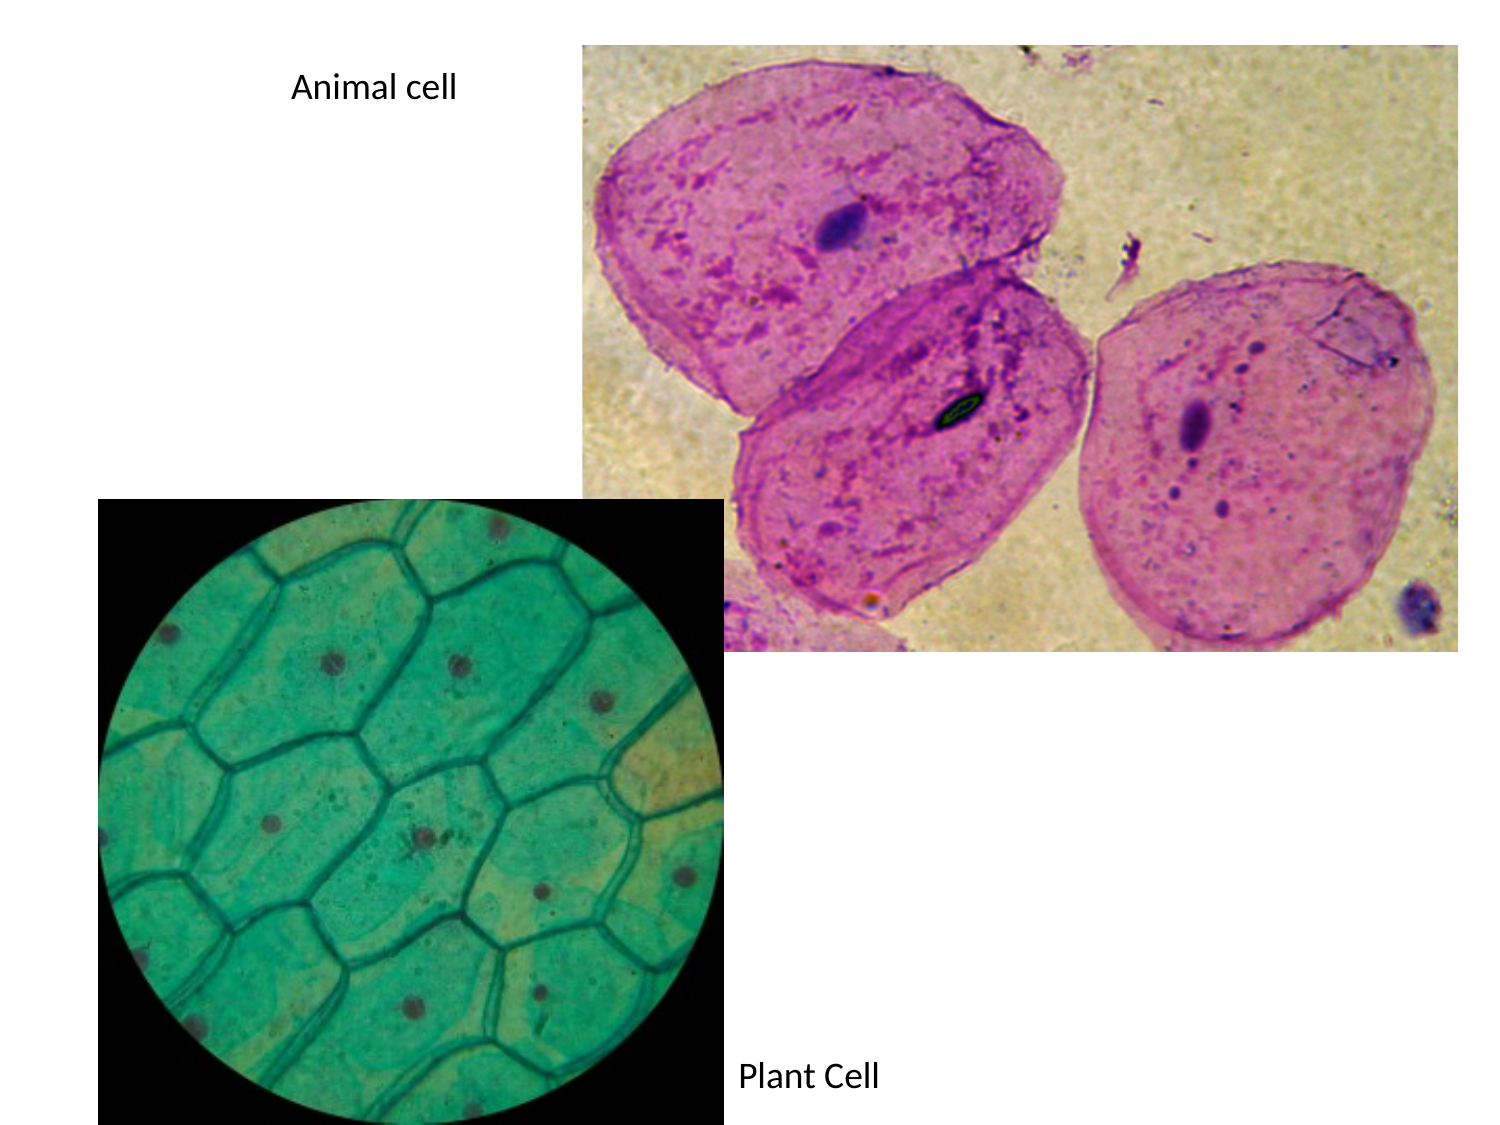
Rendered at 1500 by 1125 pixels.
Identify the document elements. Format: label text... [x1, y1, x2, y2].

text_box Animal cell [276, 54, 576, 115]
picture [98, 499, 724, 1125]
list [582, 44, 1459, 652]
text_box Plant Cell [727, 1043, 1124, 1104]
